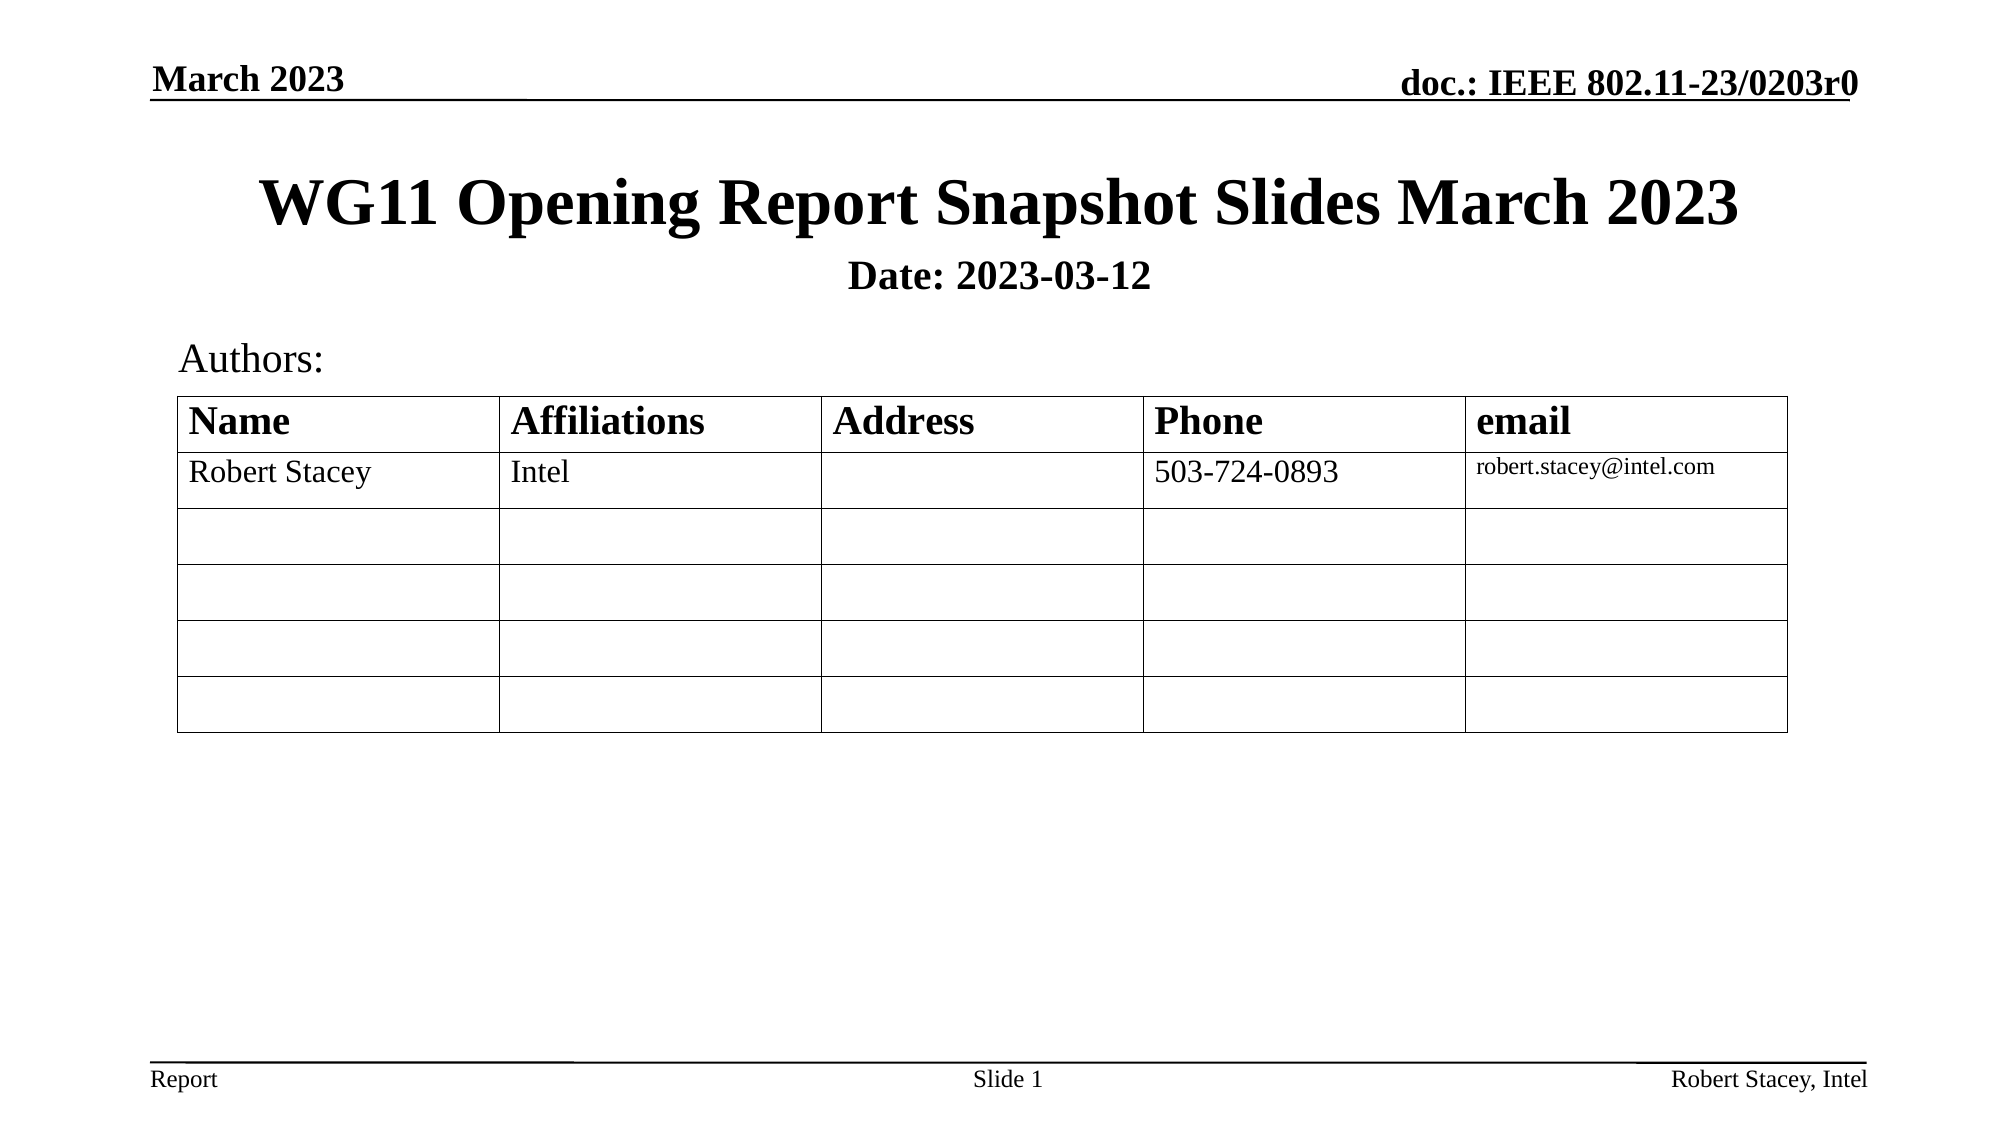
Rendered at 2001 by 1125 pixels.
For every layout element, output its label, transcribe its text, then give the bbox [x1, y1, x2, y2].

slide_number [152, 54, 563, 100]
footer Robert Stacey, Intel [1171, 1061, 1869, 1093]
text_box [162, 395, 1838, 804]
slide_number Slide 1 [950, 1061, 1067, 1123]
title WG11 Opening Report Snapshot Slides March 2023 [149, 76, 1851, 319]
text_box Authors: [162, 323, 401, 387]
subtitle Date: 2023-03-12 [299, 239, 1701, 319]
